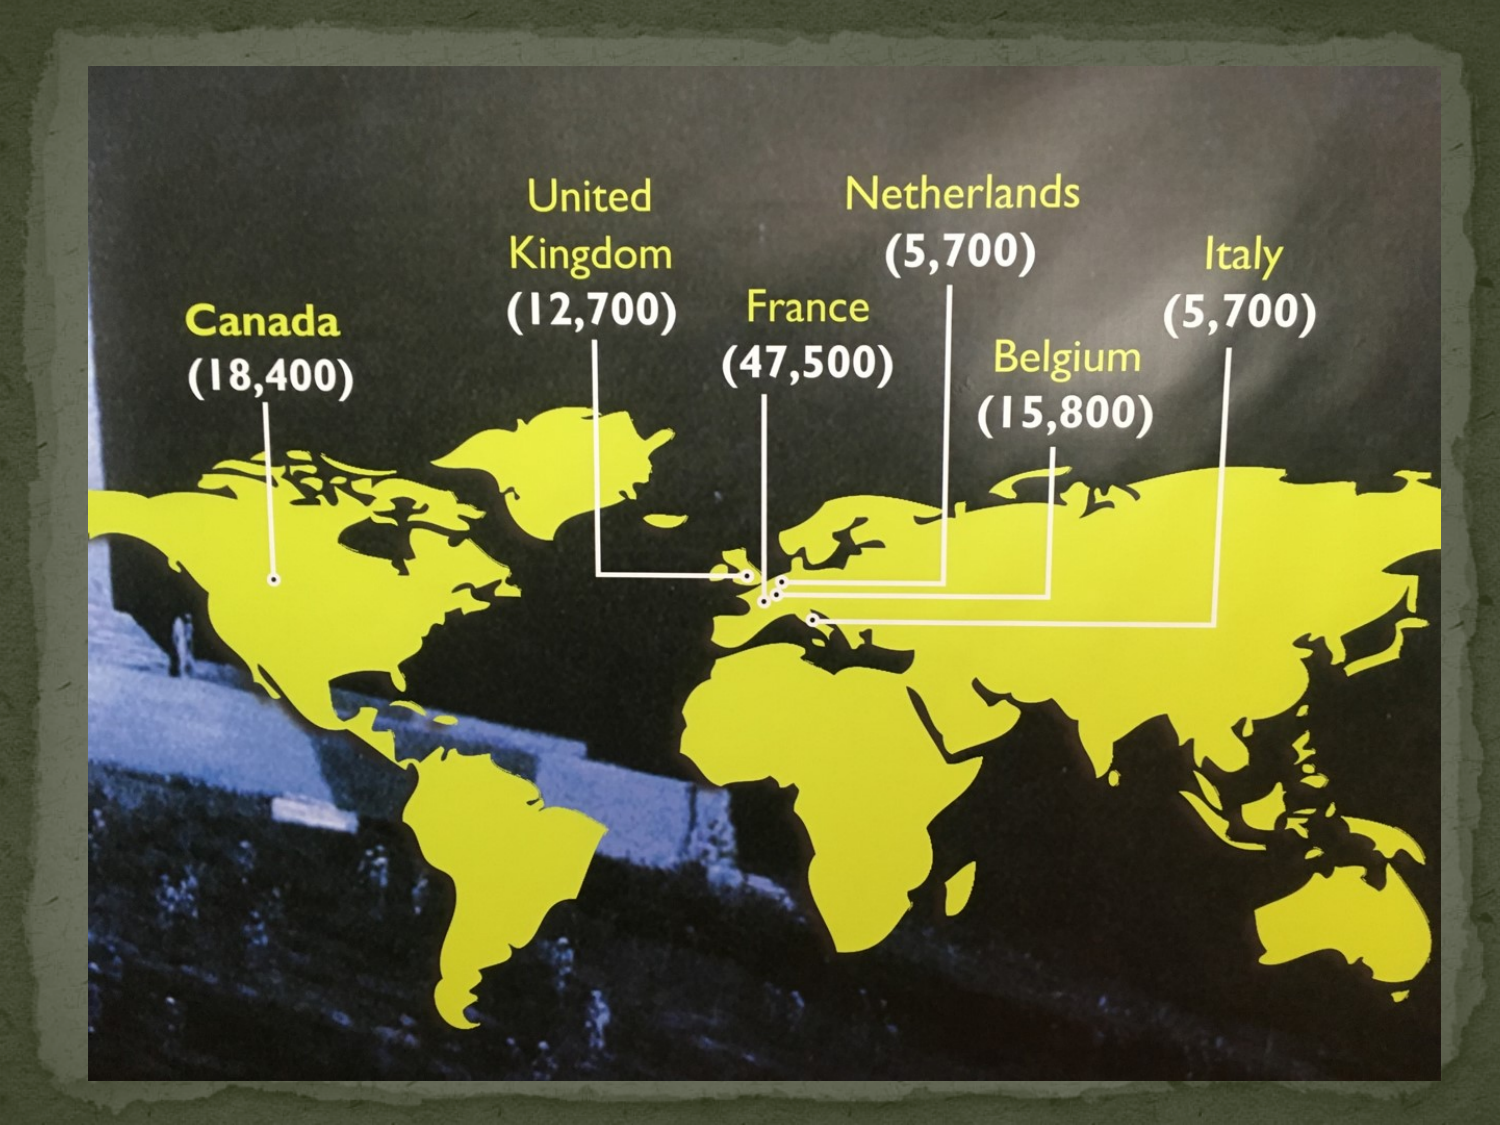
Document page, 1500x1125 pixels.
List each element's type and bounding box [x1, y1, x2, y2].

picture [88, 66, 1441, 1081]
